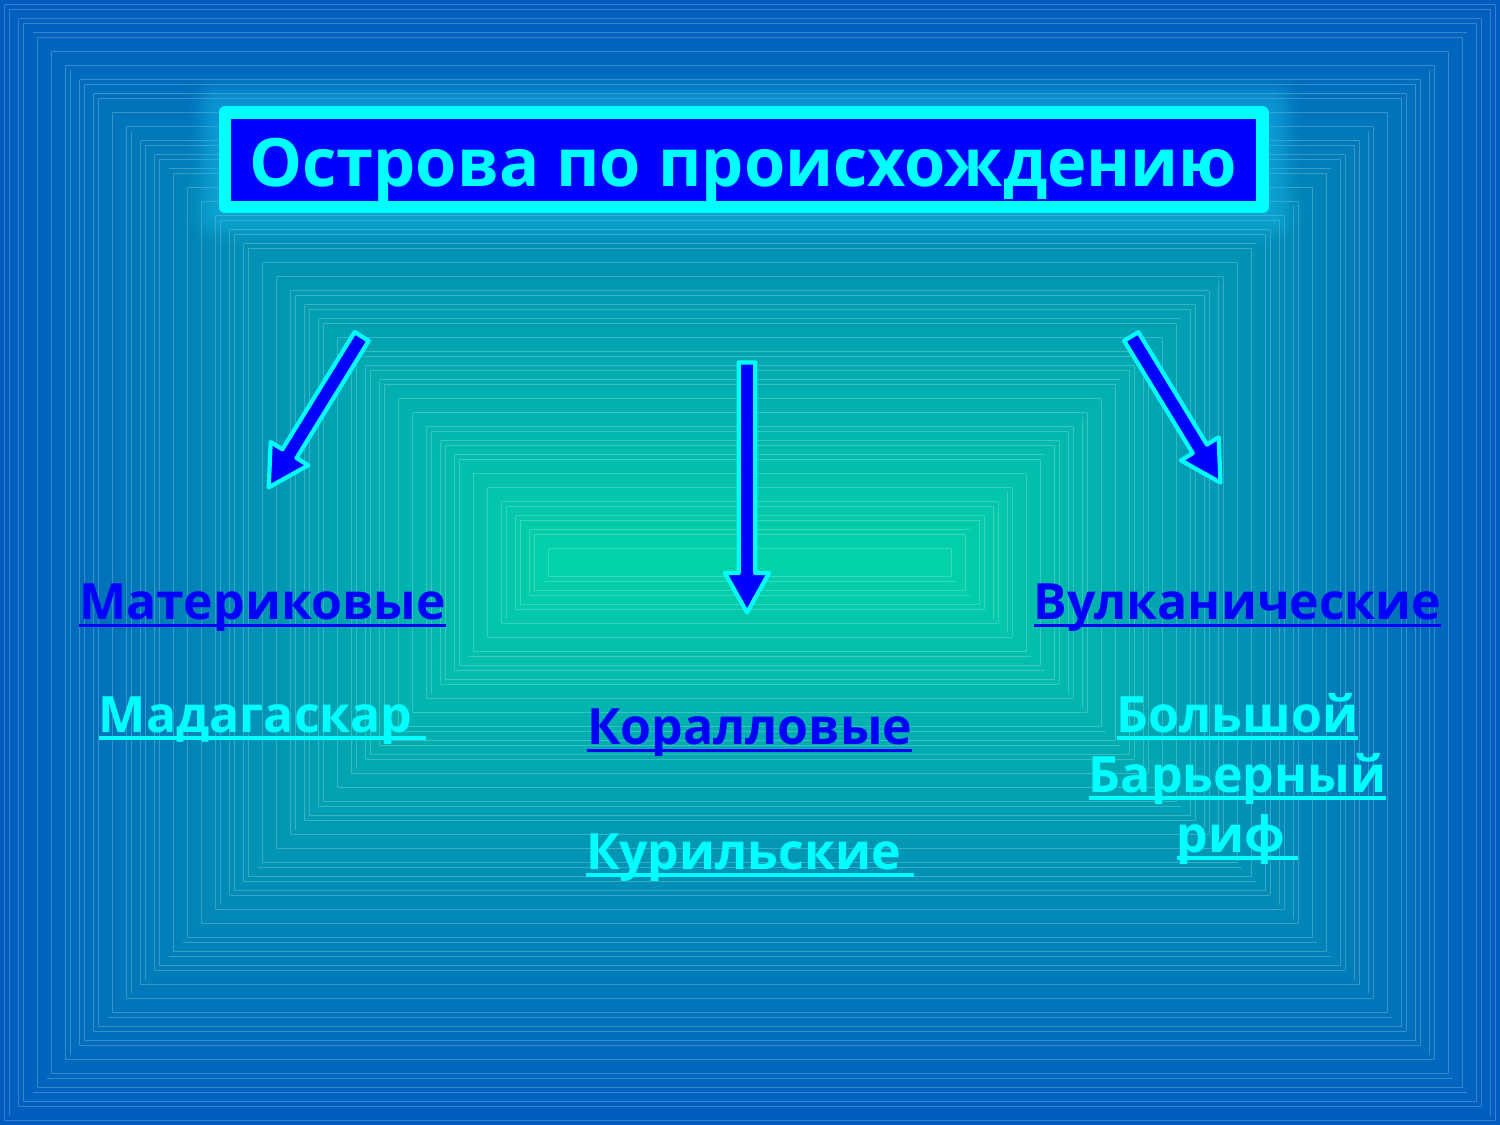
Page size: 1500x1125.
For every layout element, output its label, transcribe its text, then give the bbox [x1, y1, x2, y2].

text_box Острова по происхождению [224, 112, 1263, 208]
text_box Мадагаскар [50, 674, 475, 750]
text_box Вулканические [999, 562, 1475, 638]
text_box Большой Барьерный риф [1025, 674, 1450, 870]
text_box [266, 330, 371, 490]
text_box [723, 360, 771, 615]
text_box Коралловые [524, 687, 975, 763]
text_box Материковые [37, 562, 488, 638]
text_box Курильские [537, 812, 963, 888]
text_box [1122, 330, 1223, 485]
picture [220, 107, 1268, 212]
